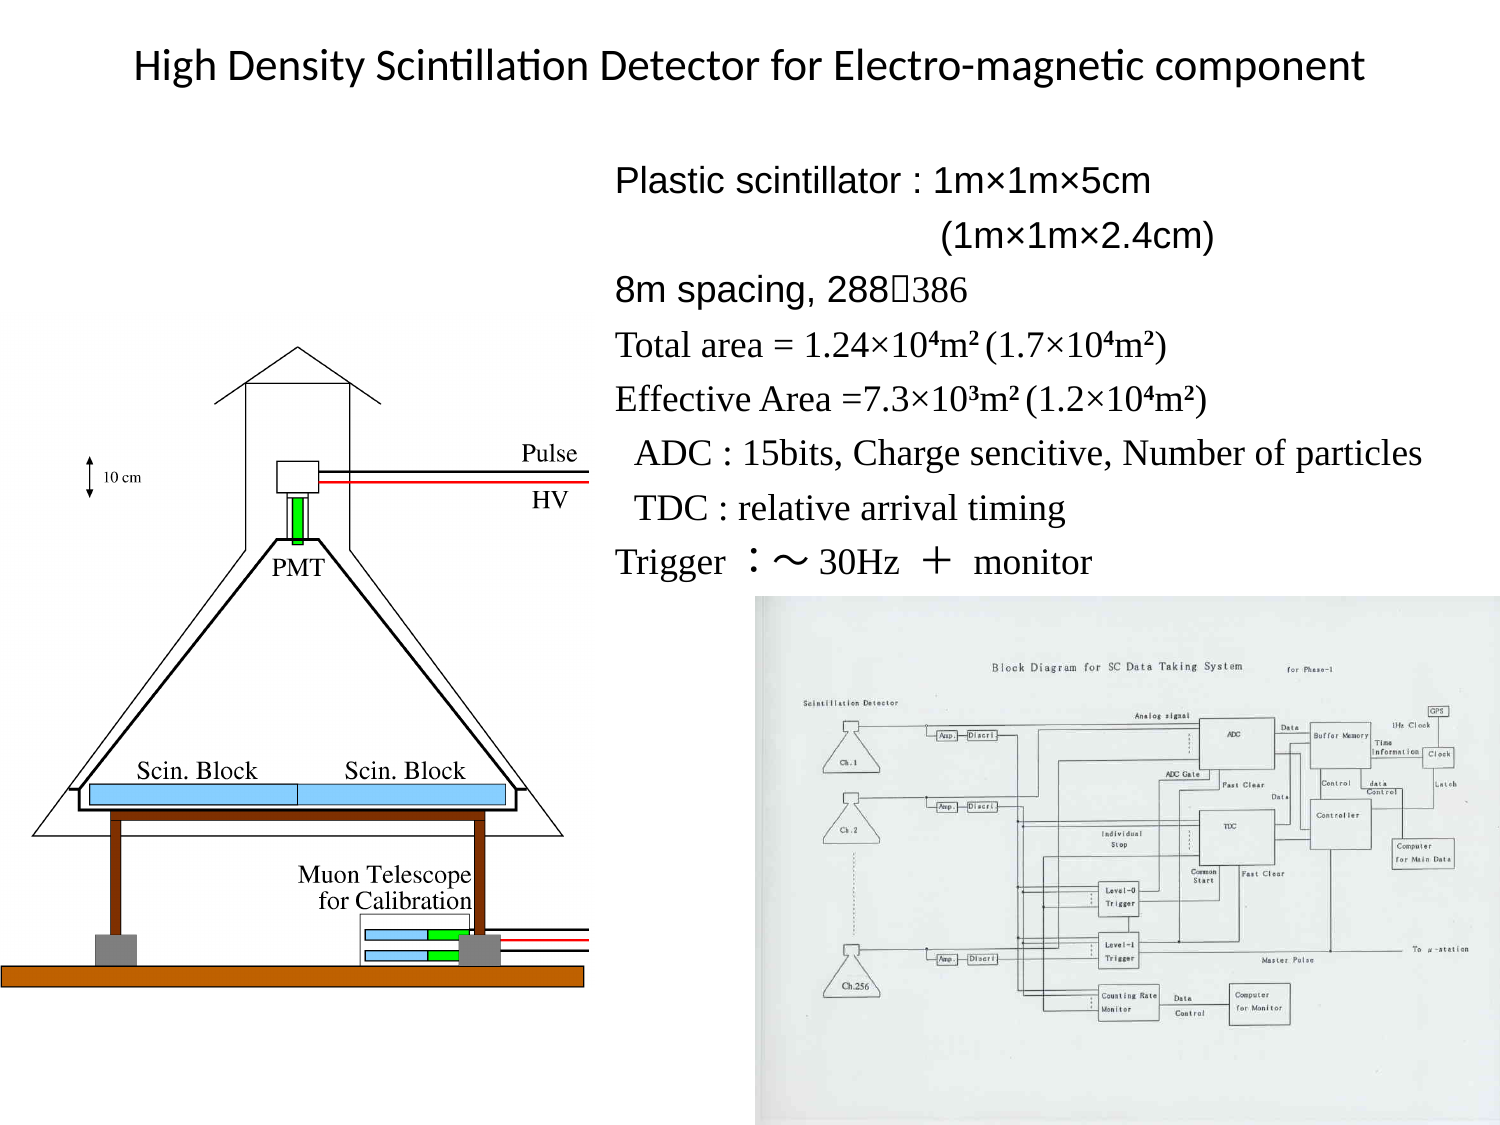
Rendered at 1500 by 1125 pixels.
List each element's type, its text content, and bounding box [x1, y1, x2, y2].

title High Density Scintillation Detector for Electro-magnetic component [112, 0, 1388, 125]
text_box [754, 596, 1500, 1125]
picture [0, 312, 595, 988]
text_box Plastic scintillator : 1m×1m×5cm (1m×1m×2.4cm) 8m spacing, 288386 Total area = 1.24×104m2 (1.7×104m2) Effective Area =7.3×103m2 (1.2×104m2) ADC : 15bits, Charge sencitive, Number of particles TDC : relative arrival timing Trigger：～30Hz ＋ monitor [599, 149, 1500, 590]
